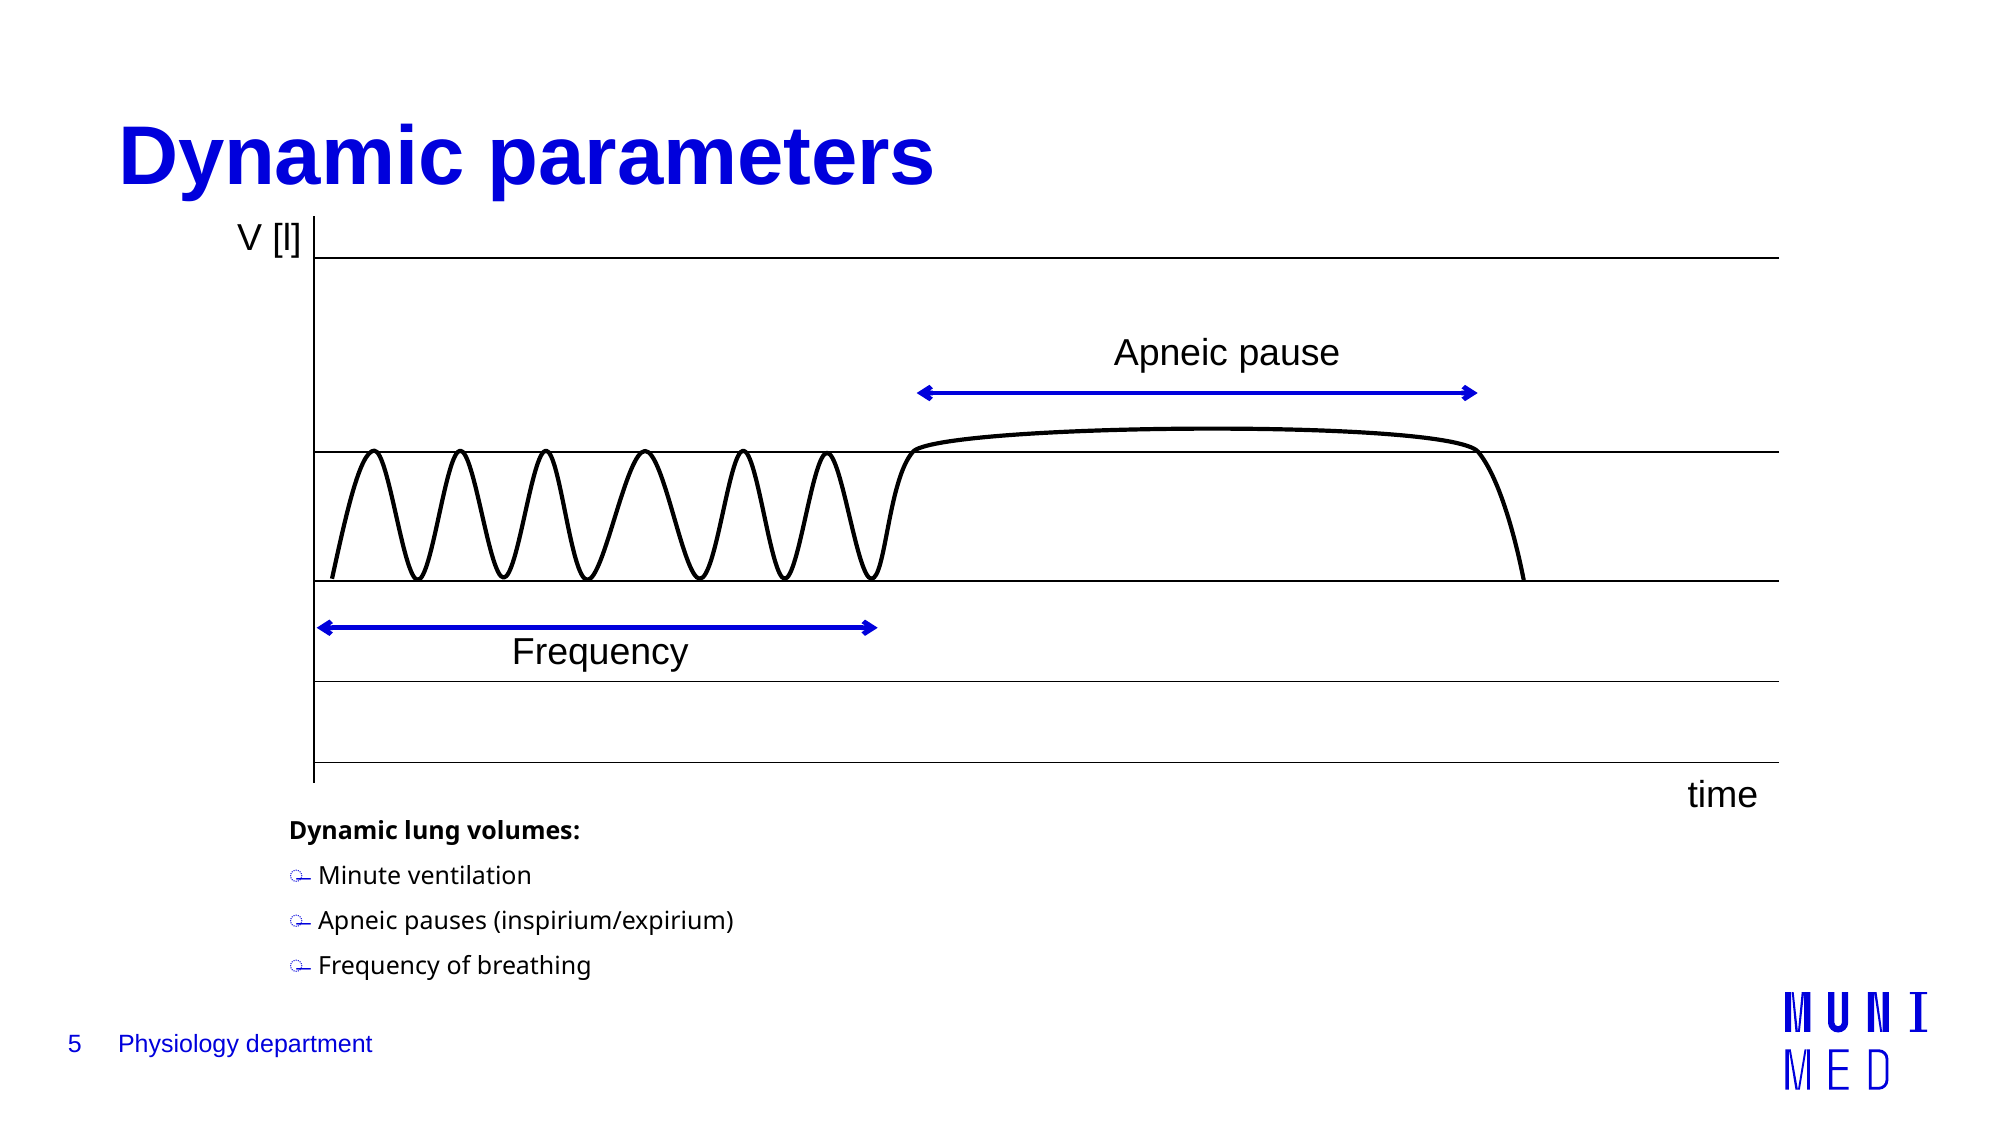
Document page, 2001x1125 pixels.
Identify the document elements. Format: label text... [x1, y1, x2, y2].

text_box time [1672, 794, 1774, 823]
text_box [222, 205, 1780, 783]
footer Physiology department [118, 1021, 1418, 1063]
title Dynamic parameters [118, 118, 1973, 193]
slide_number 5 [67, 1021, 110, 1063]
text_box Dynamic lung volumes: Minute ventilation Apneic pauses (inspirium/expirium) Frequency of breathing [276, 799, 907, 908]
